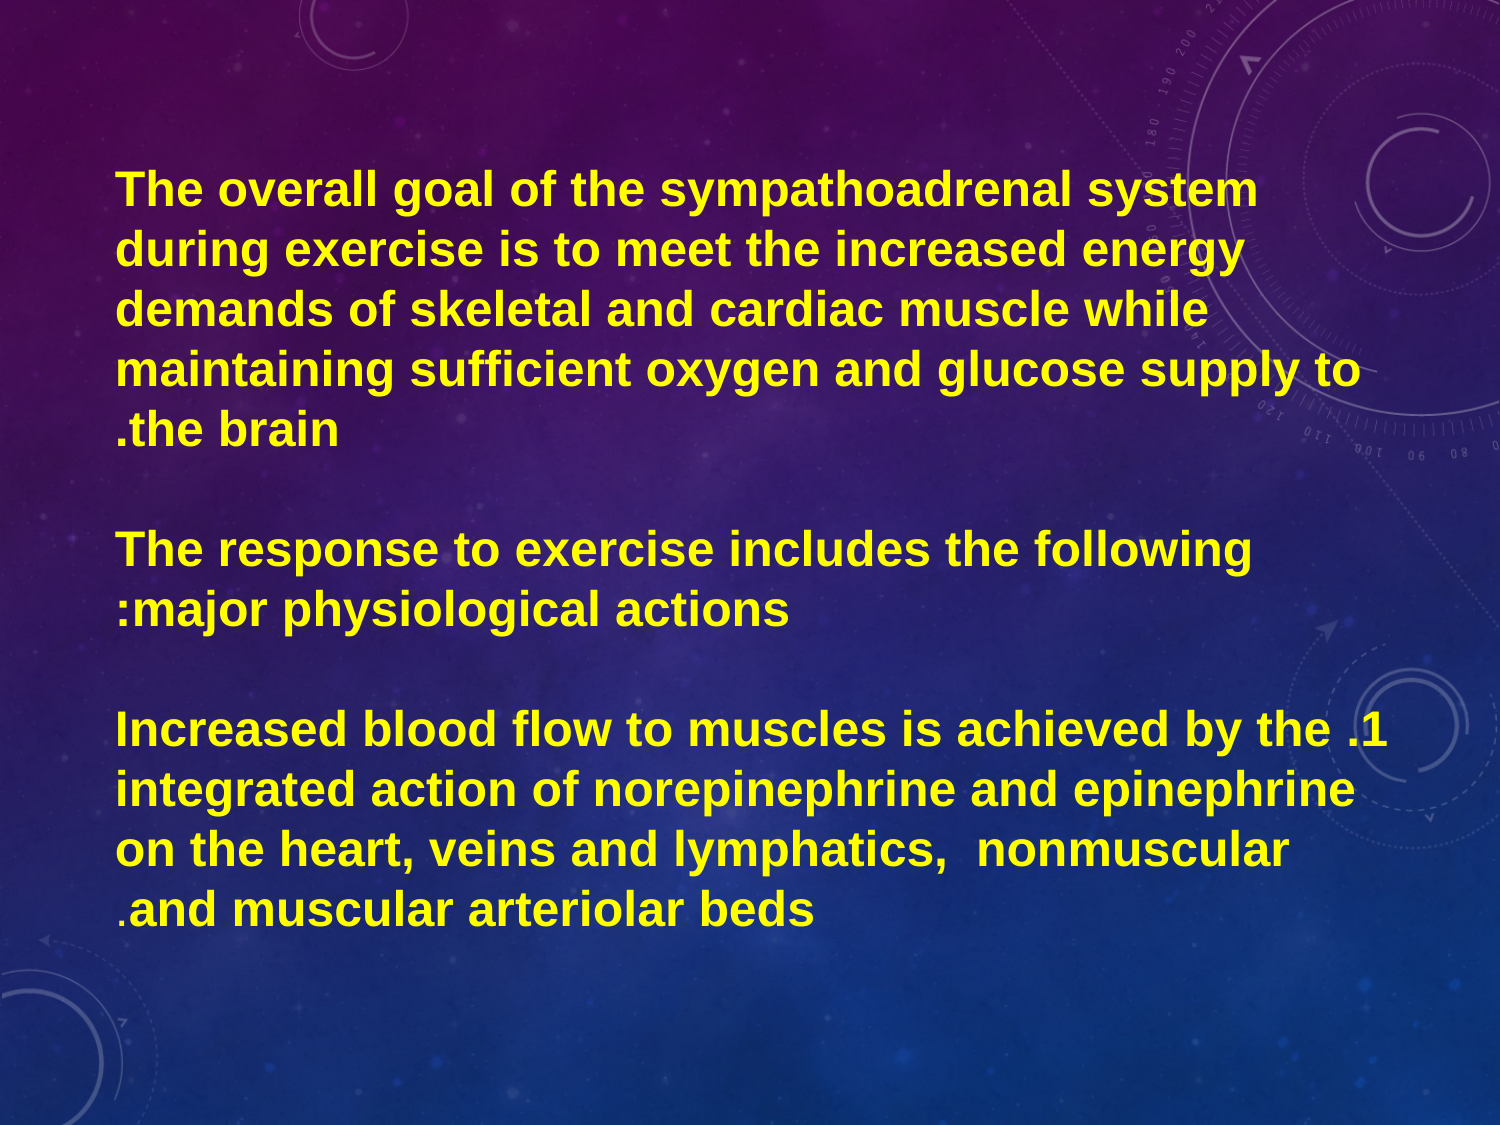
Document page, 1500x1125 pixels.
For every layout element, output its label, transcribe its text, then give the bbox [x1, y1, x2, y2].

picture [0, 0, 1500, 1125]
text_box The overall goal of the sympathoadrenal system during exercise is to meet the increased energy demands of skeletal and cardiac muscle while maintaining sufficient oxygen and glucose supply to the brain. The response to exercise includes the following major physiological actions: 1. Increased blood flow to muscles is achieved by the integrated action of norepinephrine and epinephrine on the heart, veins and lymphatics, nonmuscular and muscular arteriolar beds. [100, 149, 1412, 1094]
